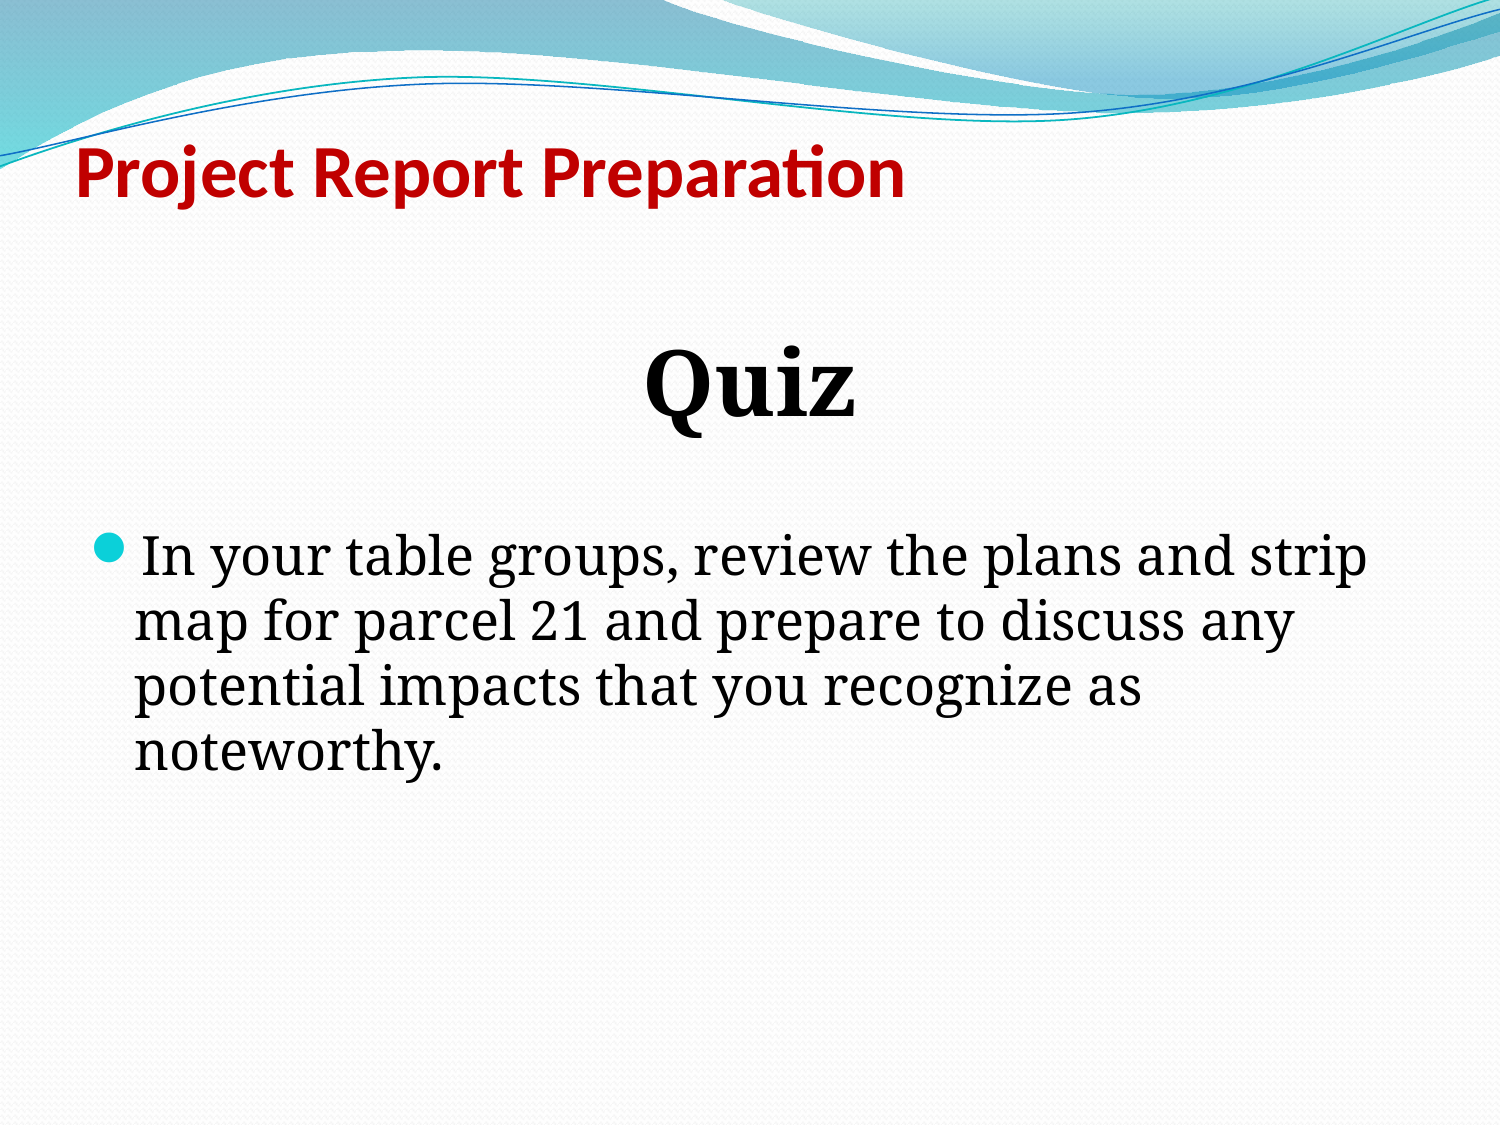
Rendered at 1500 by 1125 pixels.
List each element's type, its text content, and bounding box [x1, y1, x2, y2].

list Quiz In your table groups, review the plans and strip map for parcel 21 and prepare to discuss any potential impacts that you recognize as noteworthy. [75, 317, 1425, 1038]
title Project Report Preparation [75, 37, 1425, 213]
